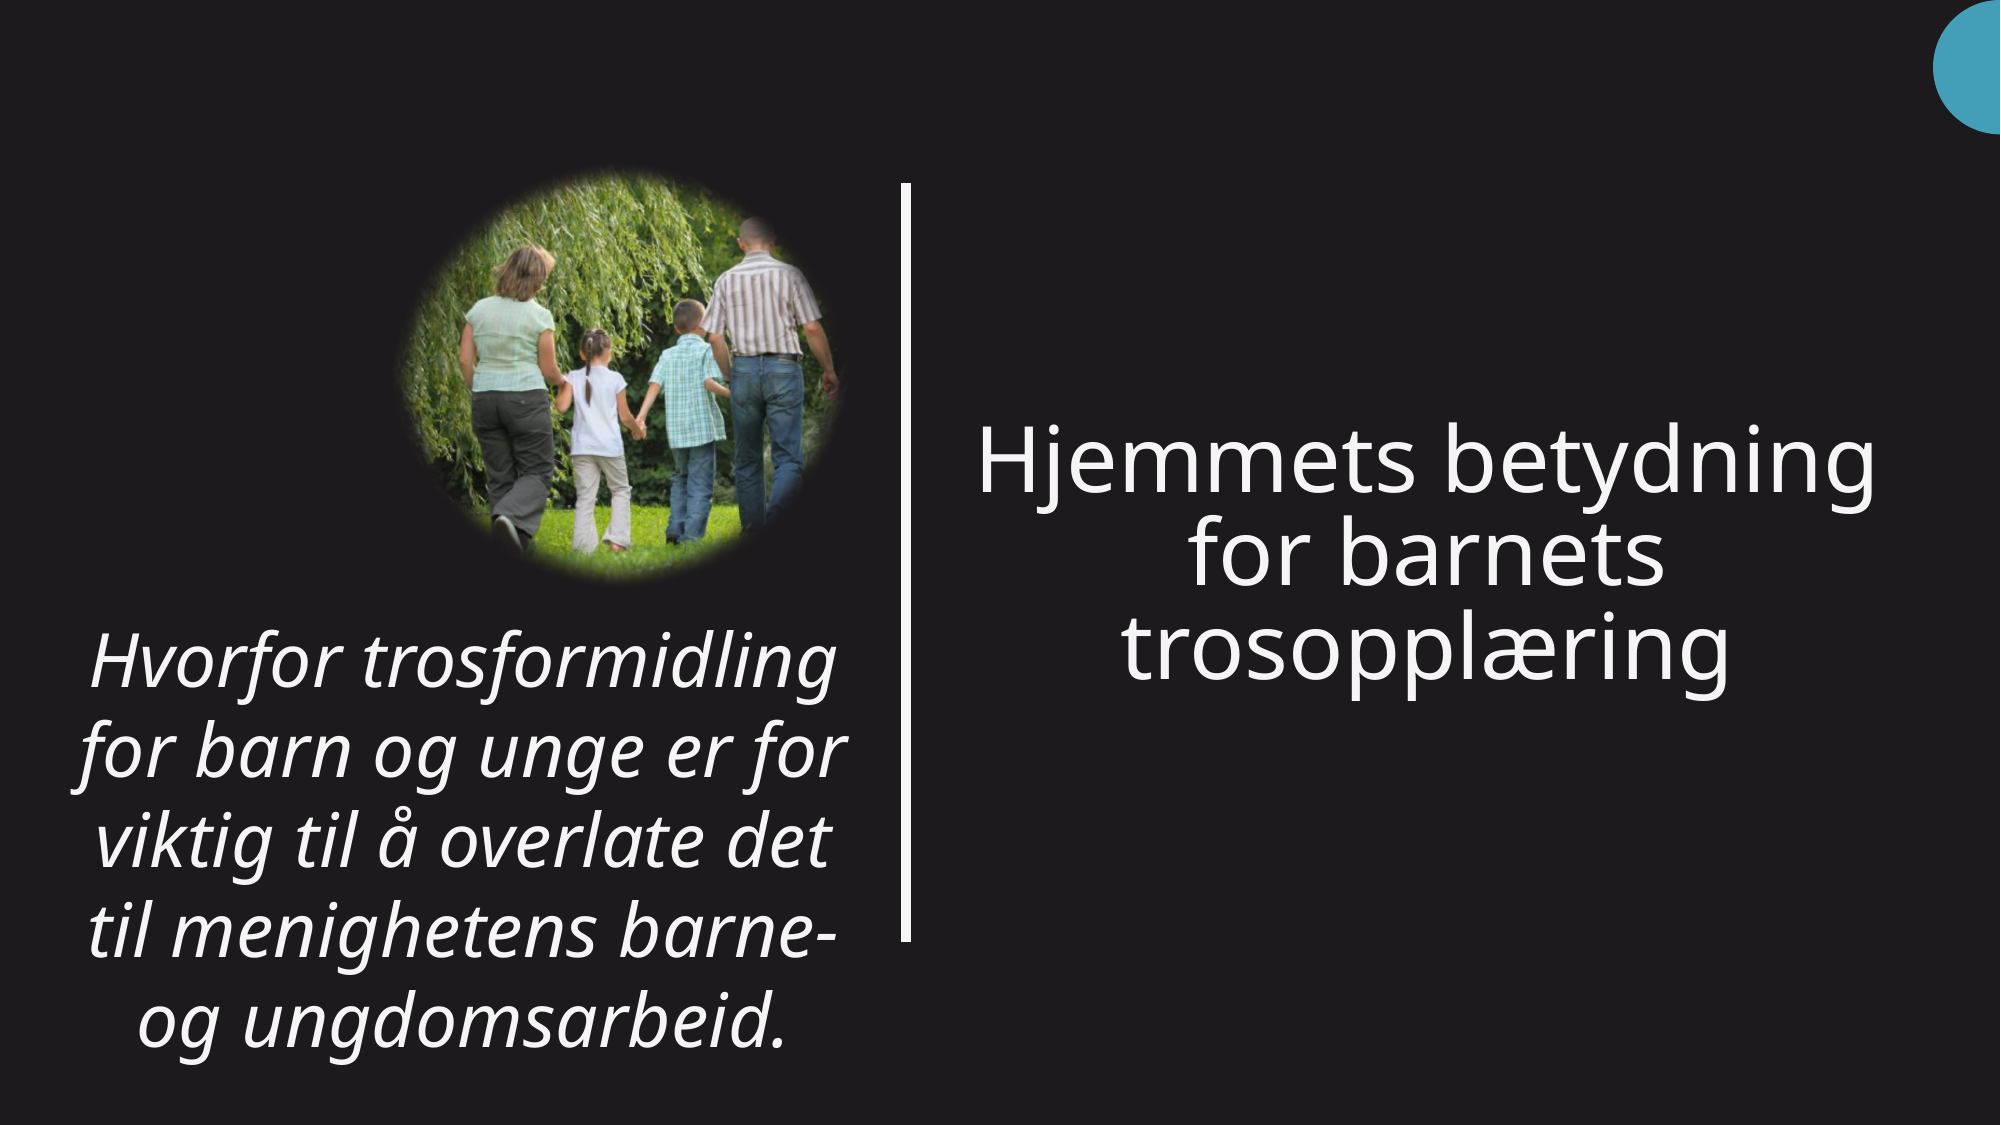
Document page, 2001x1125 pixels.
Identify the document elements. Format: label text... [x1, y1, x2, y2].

subtitle Hvorfor trosformidling for barn og unge er for viktig til å overlate det til menighetens barne- og ungdomsarbeid. [58, 617, 870, 1070]
picture [387, 159, 853, 591]
title Hjemmets betydning for barnets trosopplæring [942, 207, 1913, 908]
